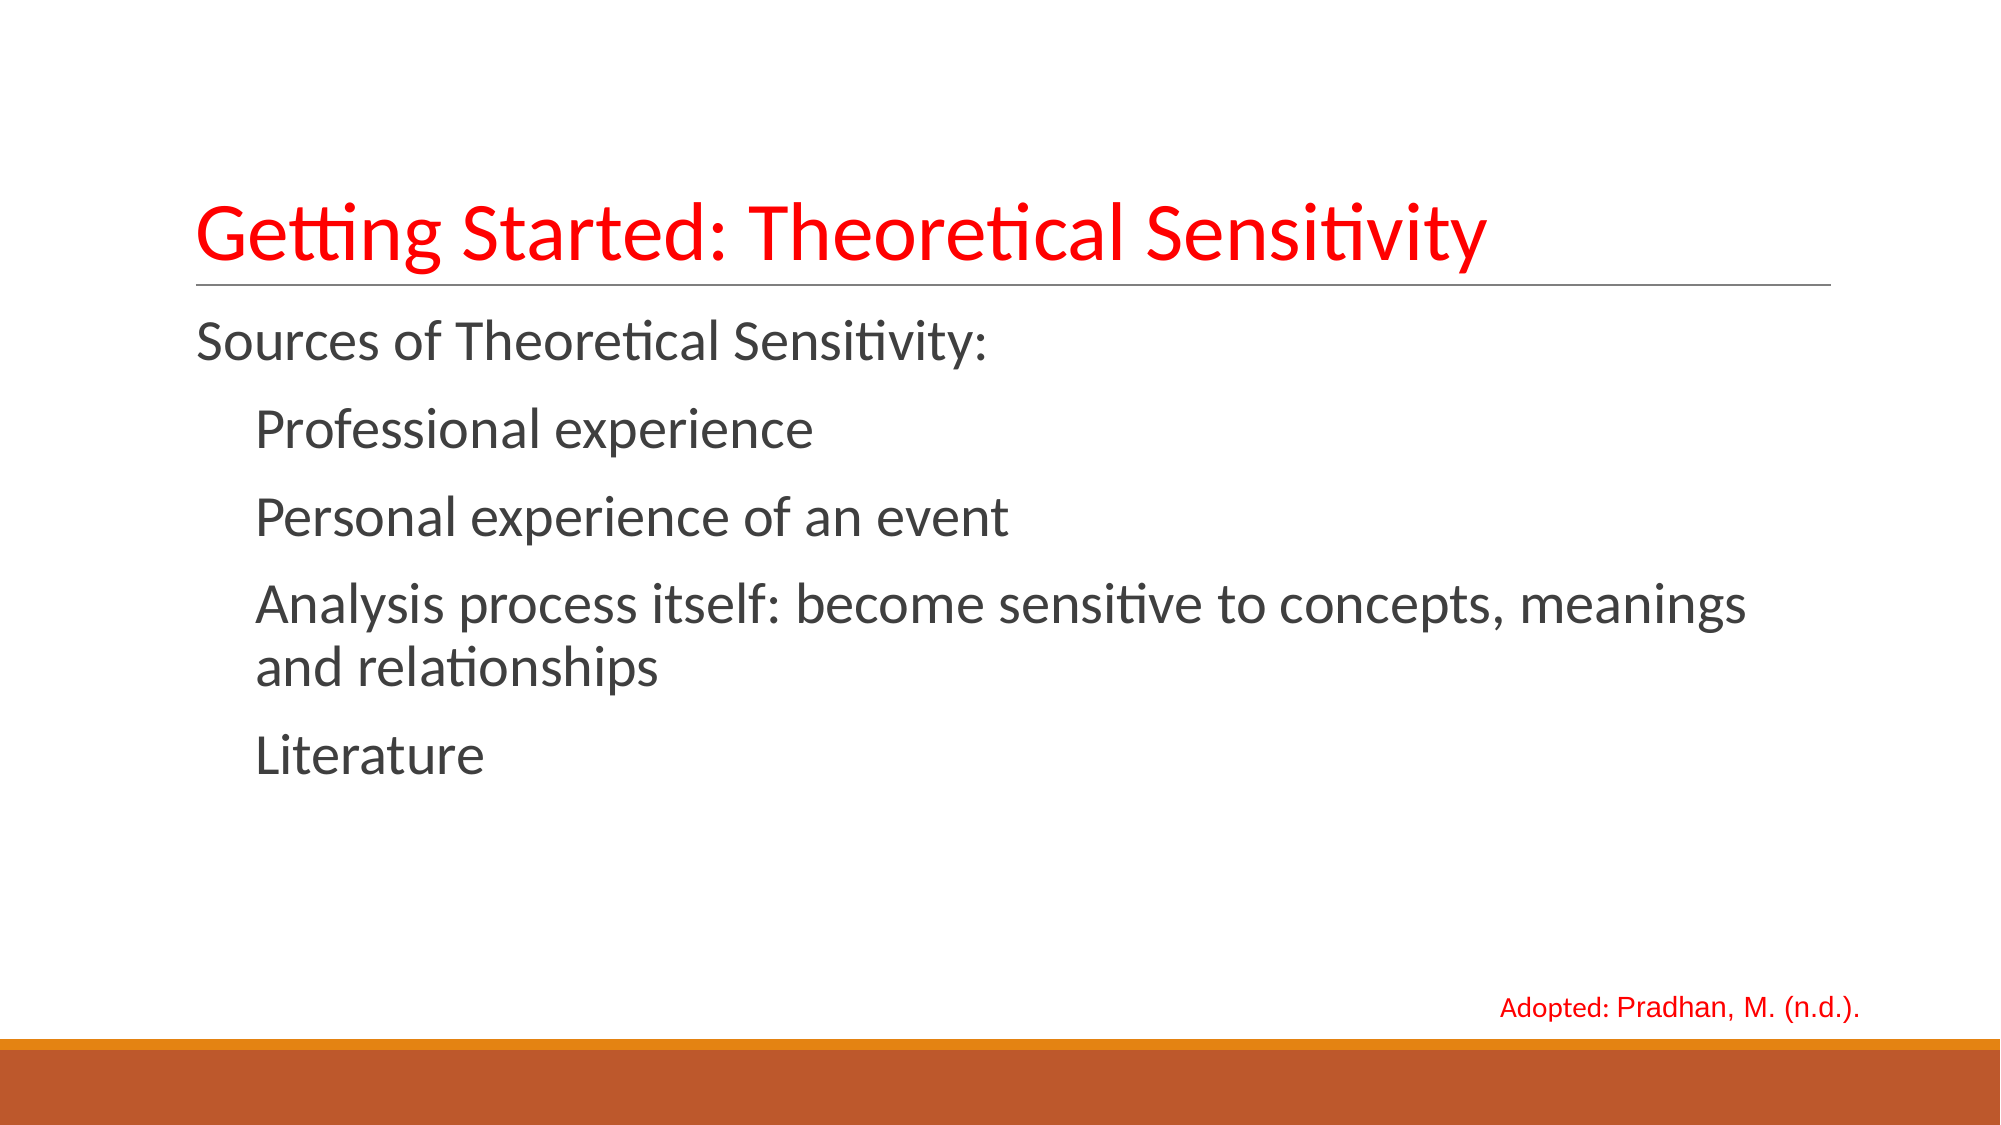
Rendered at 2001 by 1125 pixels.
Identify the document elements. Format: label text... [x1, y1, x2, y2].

list Sources of Theoretical Sensitivity: Professional experience Personal experience of an event Analysis process itself: become sensitive to concepts, meanings and relationships Literature [180, 302, 1830, 963]
title Getting Started: Theoretical Sensitivity [180, 47, 1830, 285]
text_box Adopted: Pradhan, M. (n.d.). [1478, 980, 1885, 1031]
